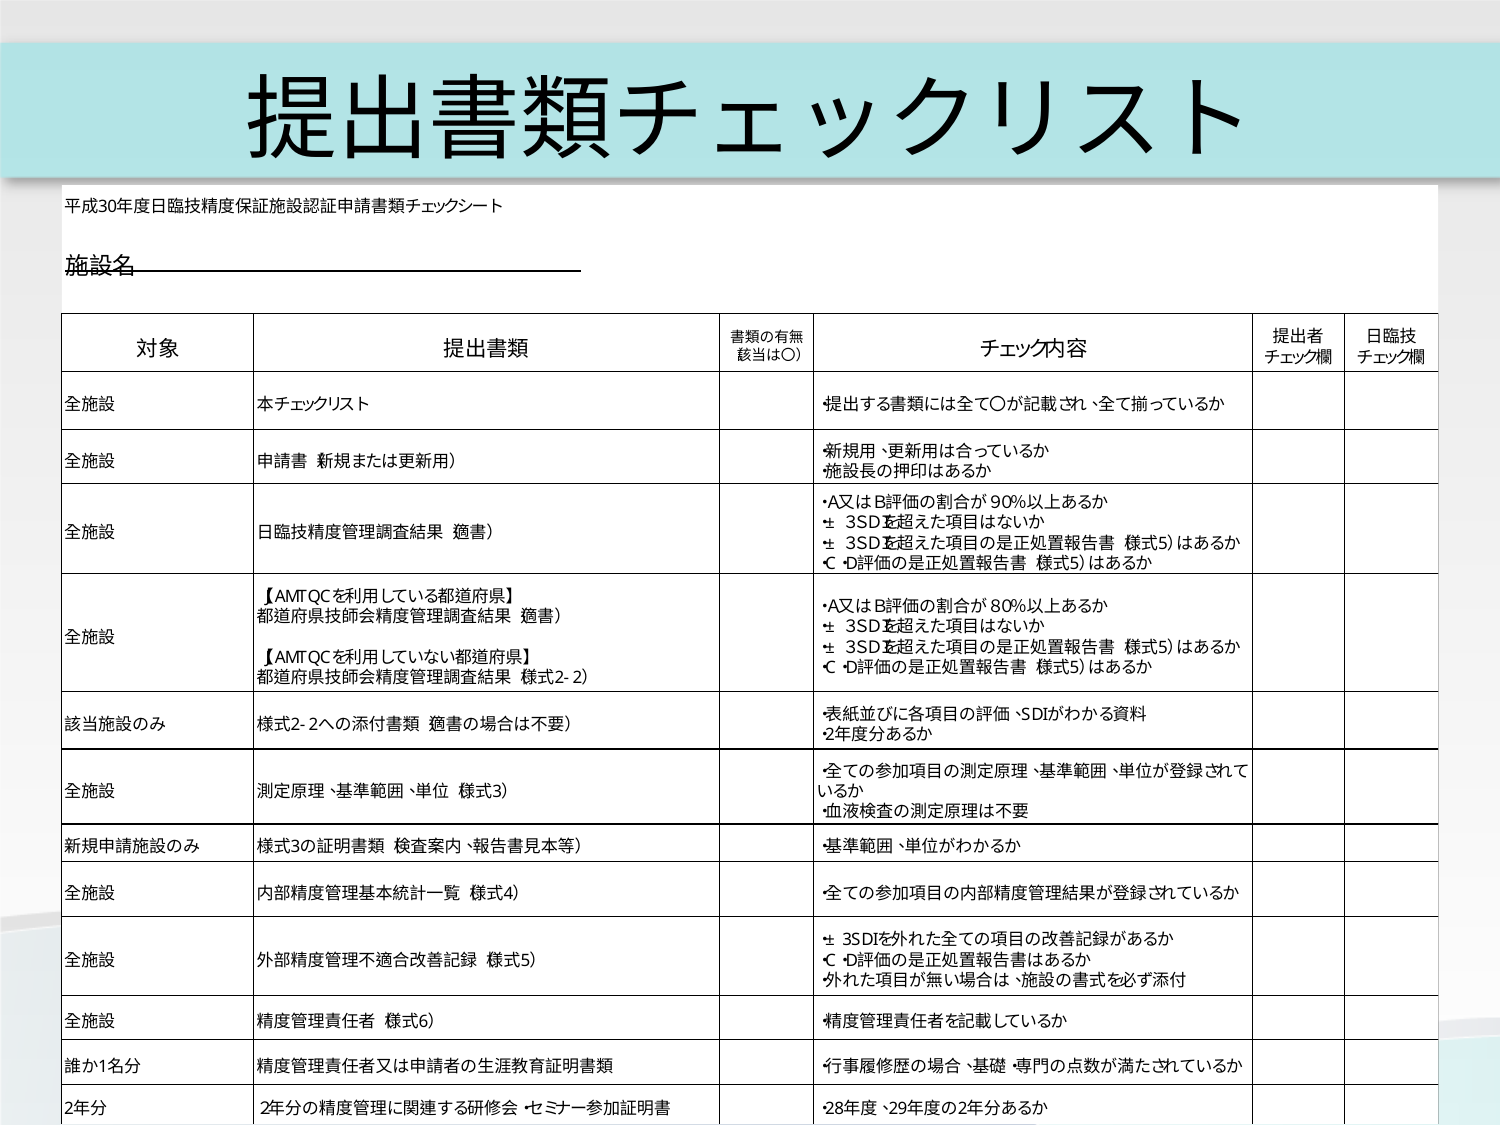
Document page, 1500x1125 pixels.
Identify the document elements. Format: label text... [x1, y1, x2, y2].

title 提出書類チェックリスト [75, 45, 1425, 181]
picture [0, 0, 1500, 1125]
